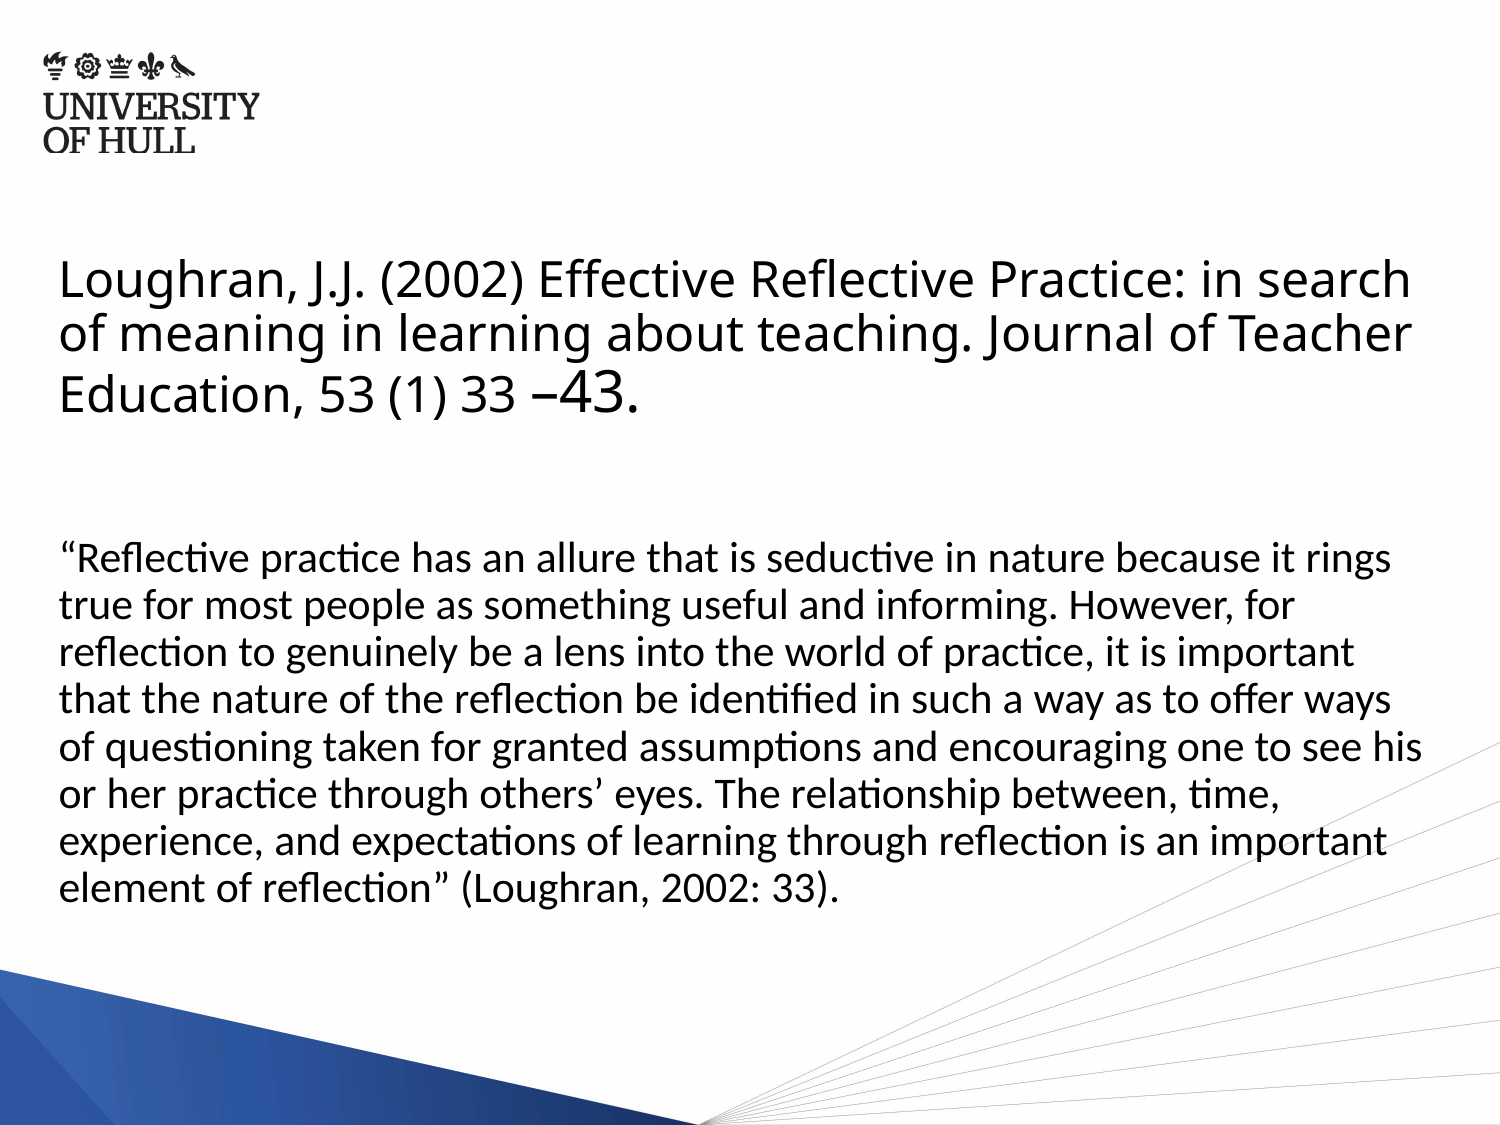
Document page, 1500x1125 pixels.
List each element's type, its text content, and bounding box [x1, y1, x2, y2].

title Loughran, J.J. (2002) Effective Reflective Practice: in search of meaning in learning about teaching. Journal of Teacher Education, 53 (1) 33 –43. [43, 231, 1448, 449]
picture [0, 0, 1500, 1125]
list “Reflective practice has an allure that is seductive in nature because it rings true for most people as something useful and informing. However, for reflection to genuinely be a lens into the world of practice, it is important that the nature of the reflection be identified in such a way as to offer ways of questioning taken for granted assumptions and encouraging one to see his or her practice through others’ eyes. The relationship between, time, experience, and expectations of learning through reflection is an important element of reflection” (Loughran, 2002: 33). [43, 526, 1448, 1062]
